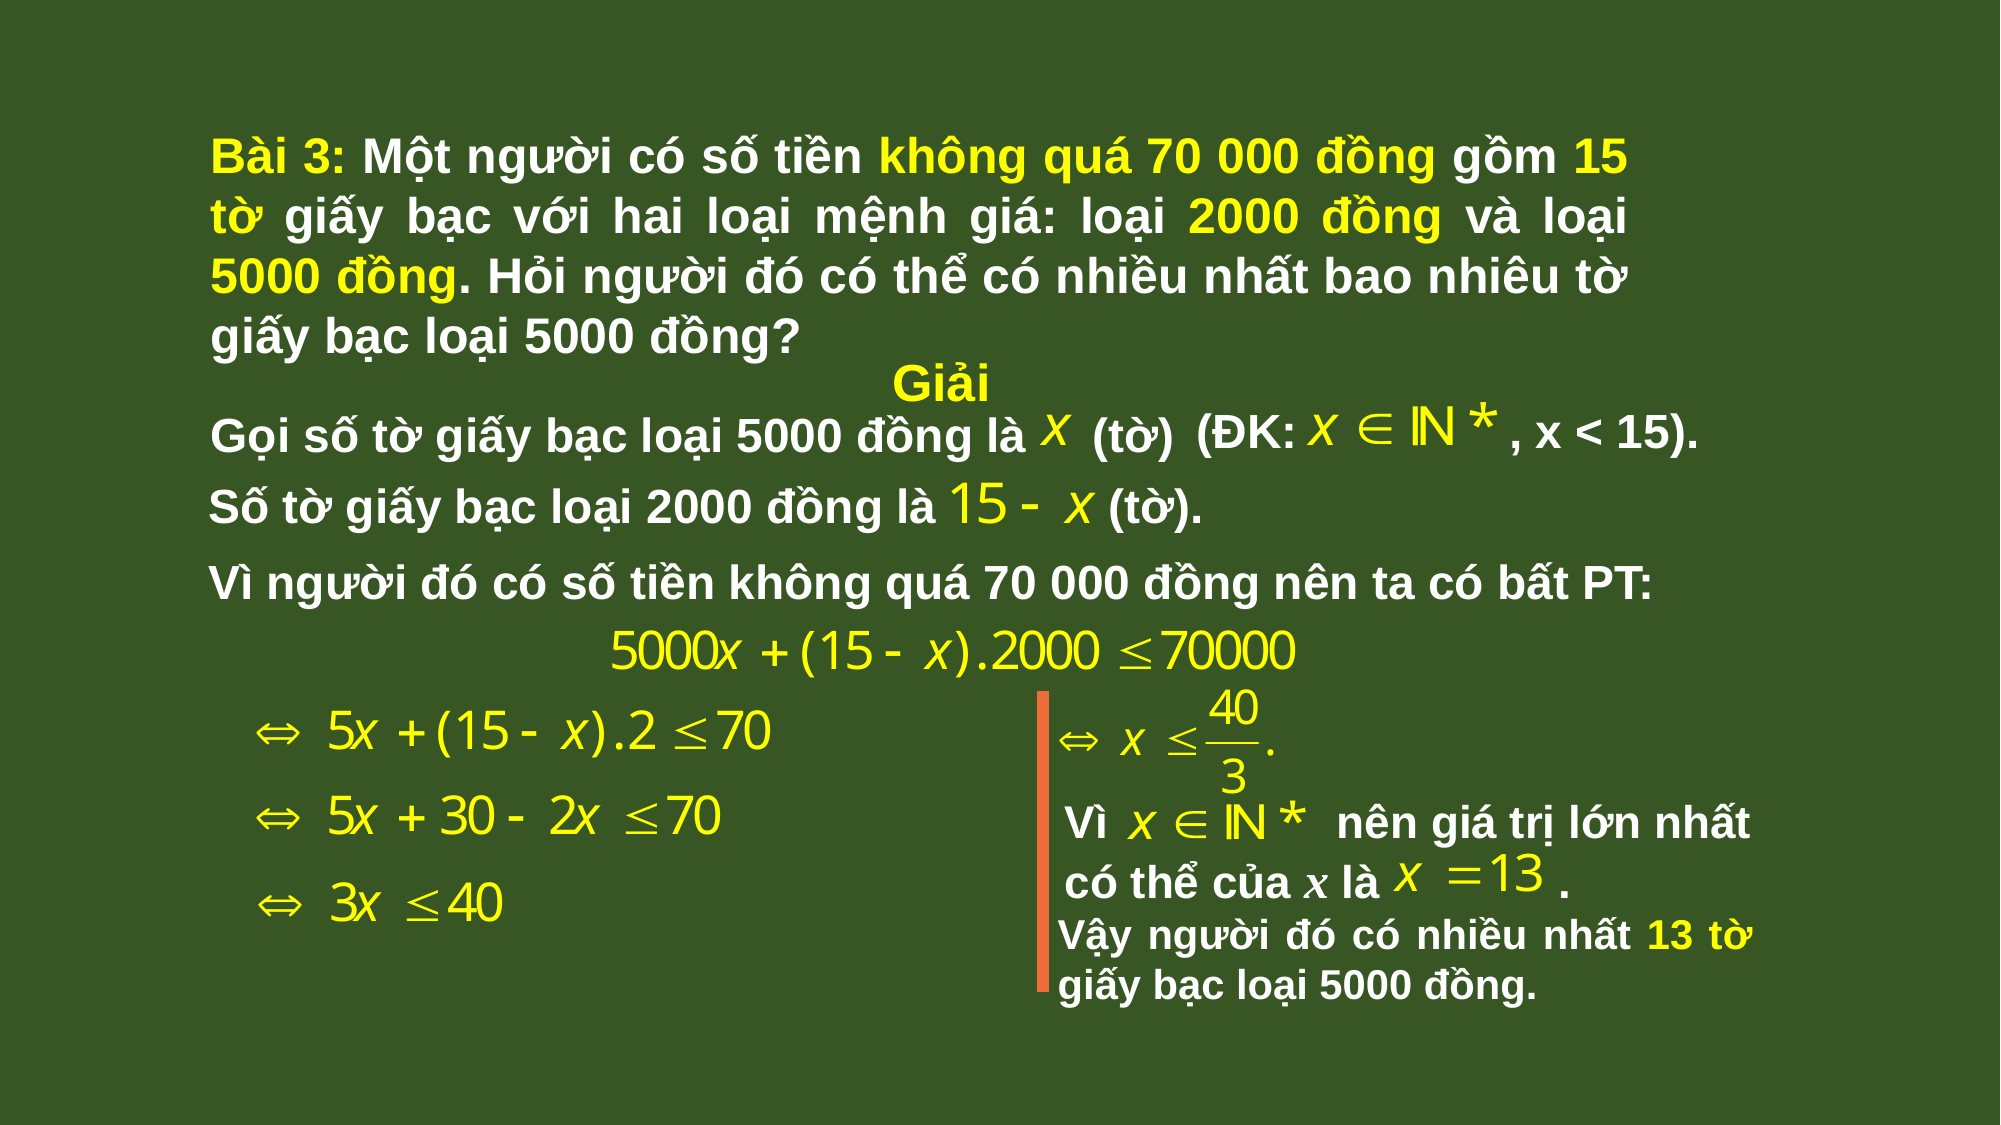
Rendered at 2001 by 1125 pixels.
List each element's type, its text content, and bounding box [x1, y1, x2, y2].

text_box Vậy người đó có nhiều nhất 13 tờ giấy bạc loại 5000 đồng. [1042, 900, 1768, 1016]
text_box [1035, 407, 1086, 455]
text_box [1123, 792, 1314, 852]
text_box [244, 700, 779, 772]
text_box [603, 620, 1303, 692]
text_box Gọi số tờ giấy bạc loại 5000 đồng là (tờ) [195, 397, 1768, 470]
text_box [244, 785, 730, 849]
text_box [246, 872, 512, 935]
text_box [1389, 844, 1548, 901]
text_box Vì nên giá trị lớn nhất có thể của x là . [1049, 785, 1791, 916]
text_box Bài 3: Một người có số tiền không quá 70 000 đồng gồm 15 tờ giấy bạc với hai loại mệnh giá: loại 2000 đồng và loại 5000 đồng. Hỏi người đó có thể có nhiều nhất bao nhiêu tờ giấy bạc loại 5000 đồng? [195, 115, 1644, 371]
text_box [941, 472, 1110, 534]
text_box Giải [877, 341, 1006, 397]
text_box Số tờ giấy bạc loại 2000 đồng là (tờ). [193, 468, 1765, 541]
text_box (ĐK: , x < 15). [1181, 392, 1755, 465]
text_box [1049, 671, 1282, 804]
text_box Vì người đó có số tiền không quá 70 000 đồng nên ta có bất PT: [193, 544, 1844, 617]
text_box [1302, 393, 1506, 460]
